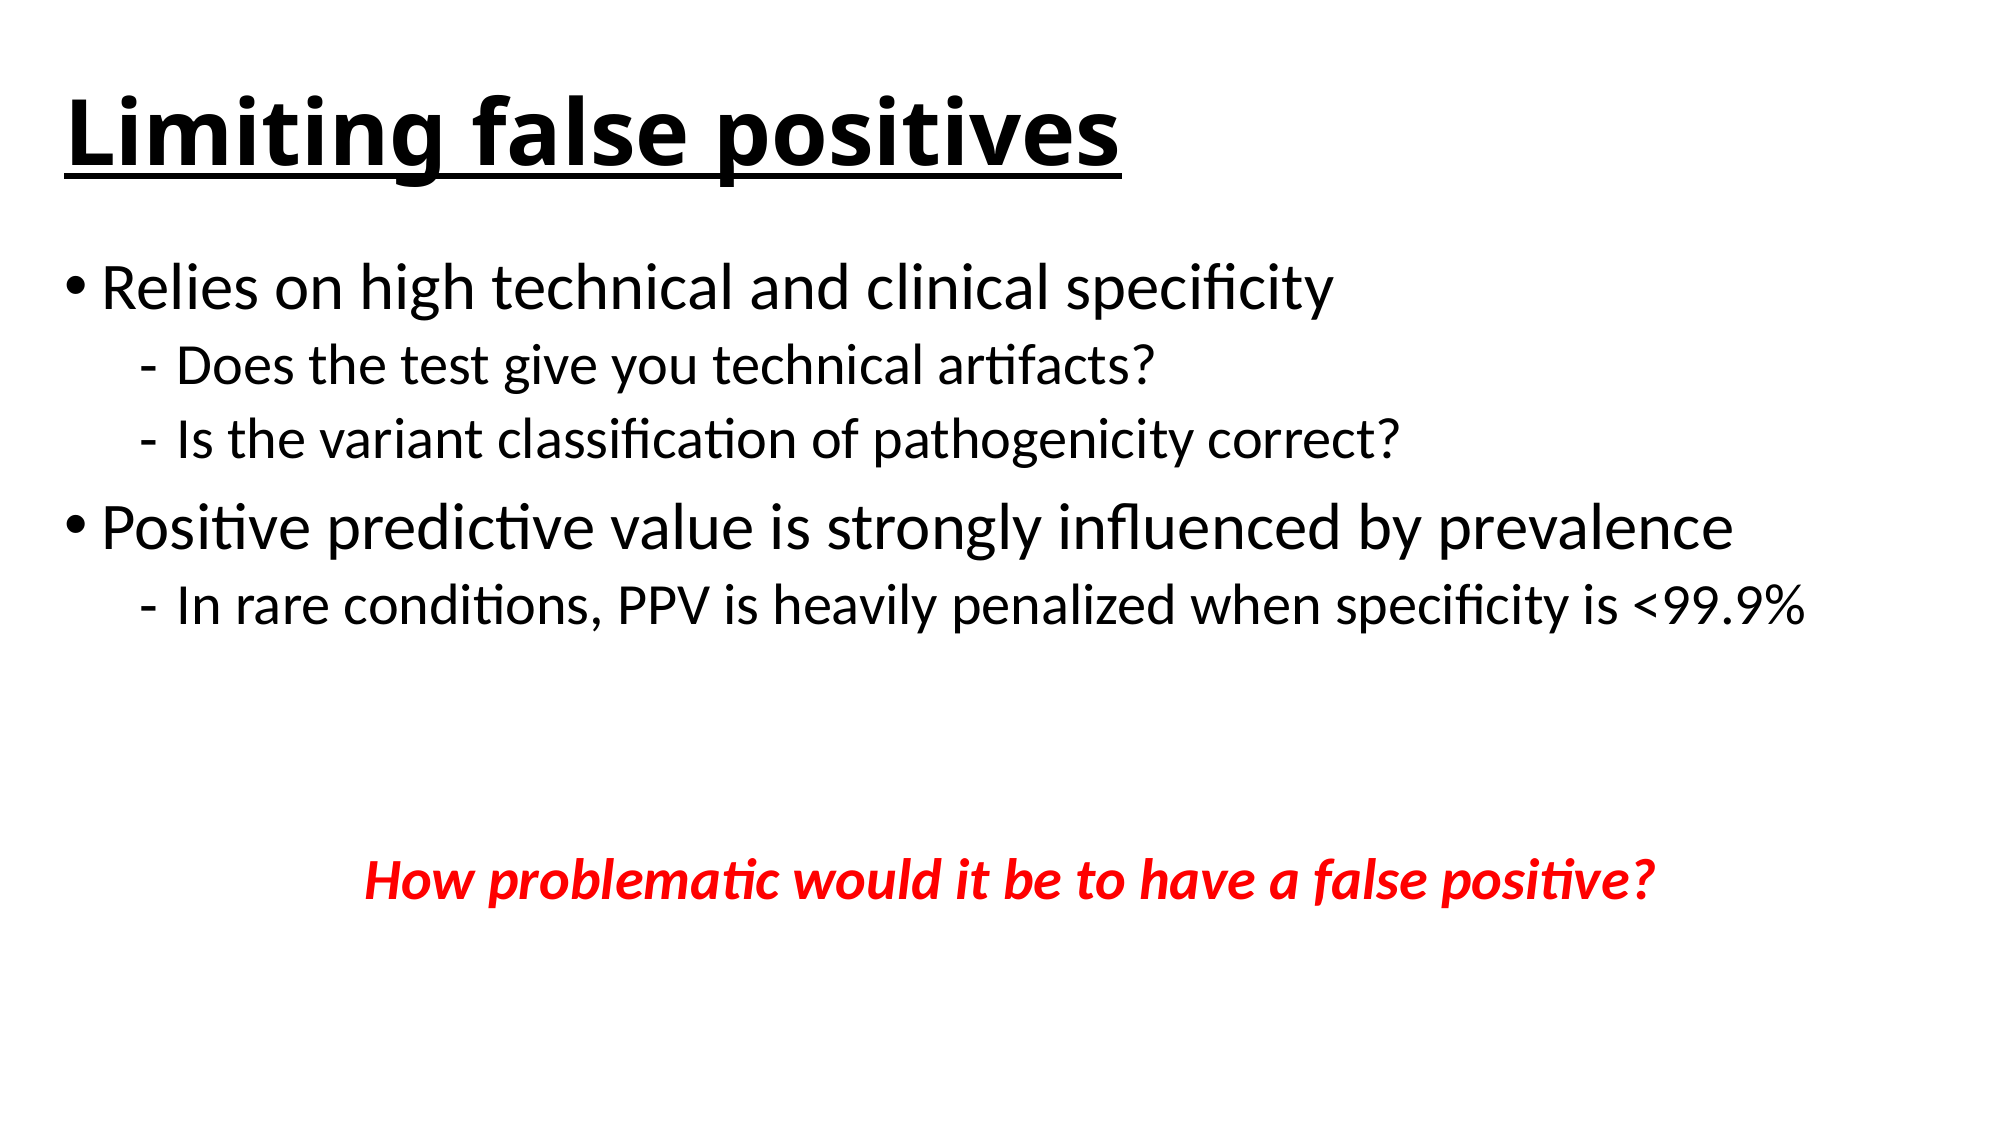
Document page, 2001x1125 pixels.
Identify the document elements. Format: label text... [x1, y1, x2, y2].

list Relies on high technical and clinical specificity Does the test give you technical artifacts? Is the variant classification of pathogenicity correct? Positive predictive value is strongly influenced by prevalence In rare conditions, PPV is heavily penalized when specificity is <99.9% [49, 245, 1915, 1050]
text_box Limiting false positives [49, 27, 1973, 245]
text_box How problematic would it be to have a false positive? [134, 833, 1888, 919]
